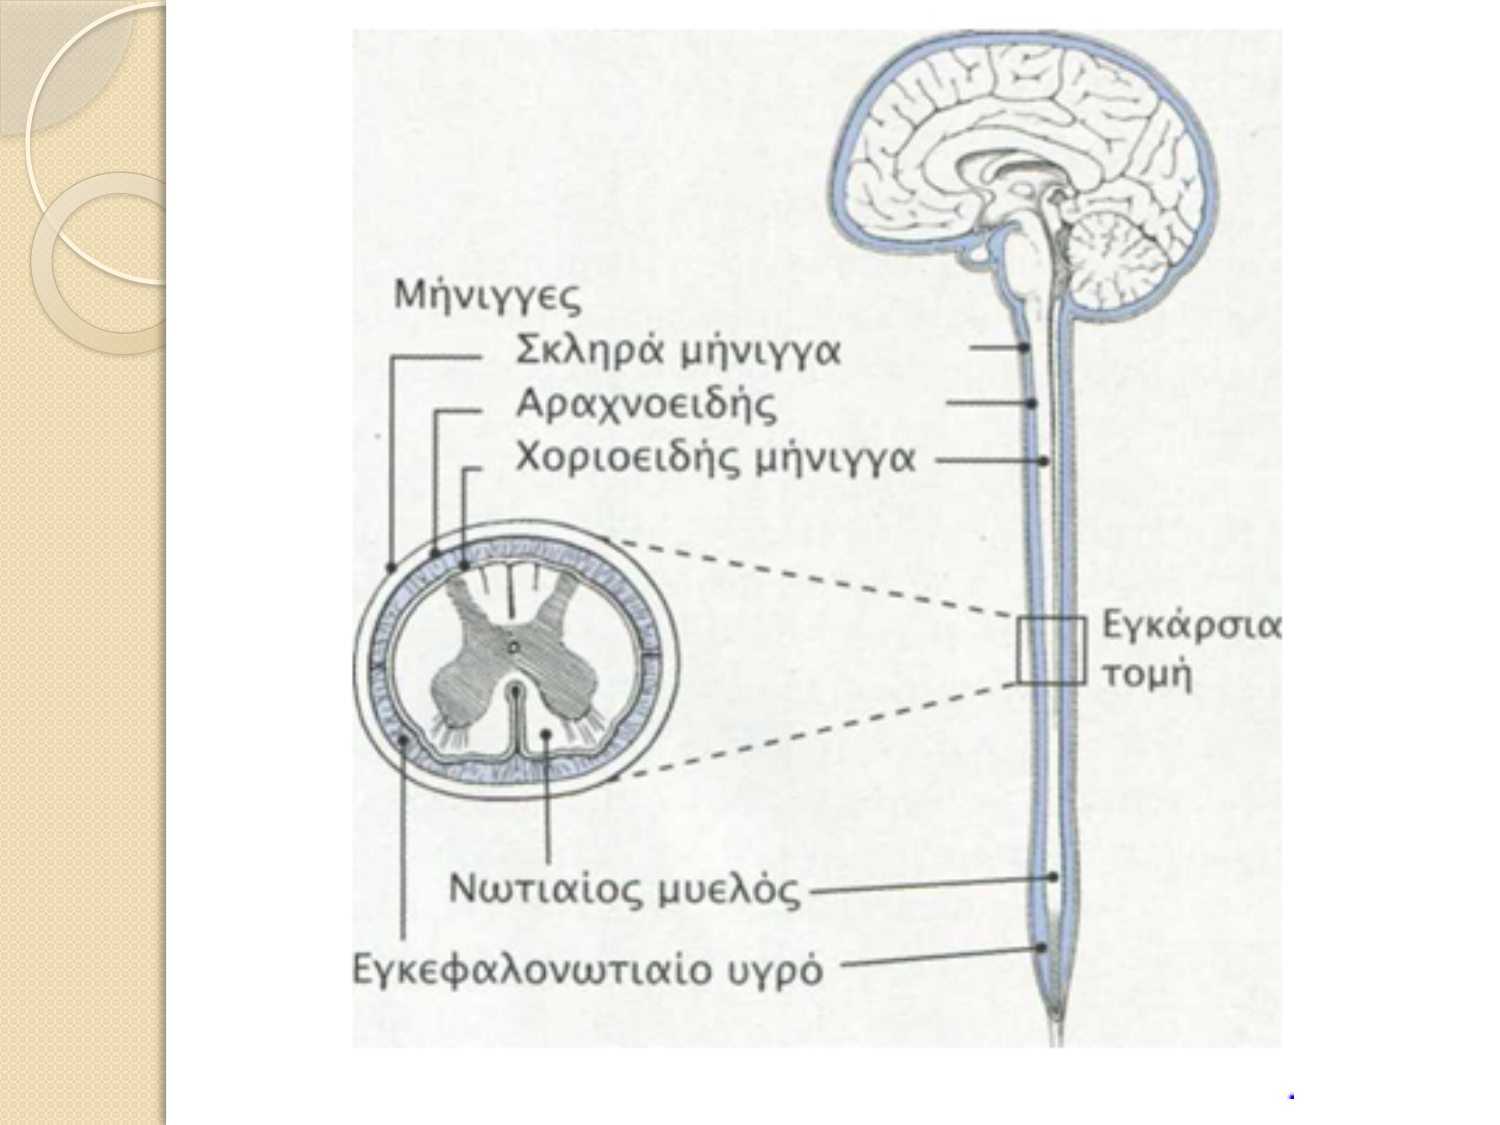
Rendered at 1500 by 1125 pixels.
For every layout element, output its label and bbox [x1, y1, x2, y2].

list [348, 18, 1294, 1099]
